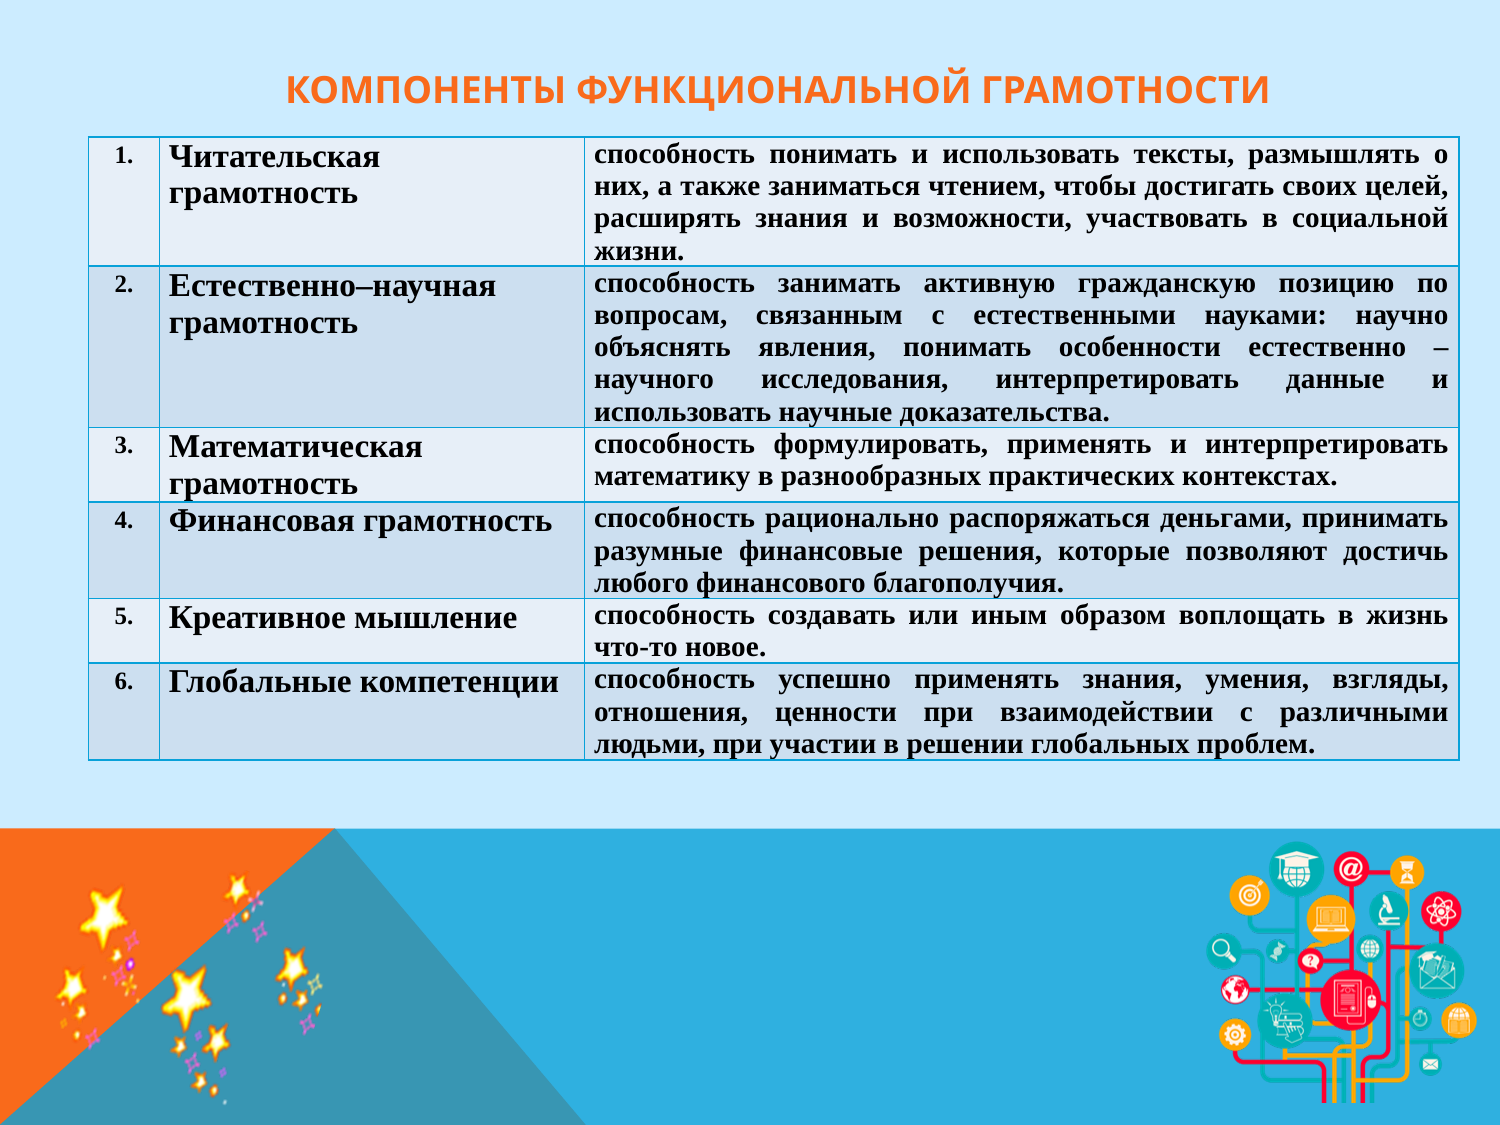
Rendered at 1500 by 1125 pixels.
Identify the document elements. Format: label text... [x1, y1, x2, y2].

picture [29, 824, 353, 1125]
table_cell способность занимать активную гражданскую позицию по вопросам, связанным с естественными науками: научно объяснять явления, понимать особенности естественно – научного исследования, интерпретировать данные и использовать научные доказательства. [585, 267, 1458, 427]
table_cell 6. [89, 664, 159, 759]
picture [1127, 833, 1500, 1103]
table_header 1. [89, 138, 159, 265]
table_header Читательская грамотность [160, 138, 584, 265]
table_cell способность формулировать, применять и интерпретировать математику в разнообразных практических контекстах. [585, 428, 1458, 501]
table_cell Математическая грамотность [160, 428, 584, 501]
table_cell Финансовая грамотность [160, 503, 584, 598]
table_cell 2. [89, 267, 159, 427]
title КомпонентЫ функциональнОЙ грамотности [233, 54, 1333, 109]
table_header способность понимать и использовать тексты, размышлять о них, а также заниматься чтением, чтобы достигать своих целей, расширять знания и возможности, участвовать в социальной жизни. [585, 138, 1458, 265]
table_cell Естественно–научная грамотность [160, 267, 584, 427]
table_cell Креативное мышление [160, 599, 584, 662]
table_cell 3. [89, 428, 159, 501]
table_cell способность создавать или иным образом воплощать в жизнь что-то новое. [585, 599, 1458, 662]
table_cell Глобальные компетенции [160, 664, 584, 759]
table_cell способность успешно применять знания, умения, взгляды, отношения, ценности при взаимодействии с различными людьми, при участии в решении глобальных проблем. [585, 664, 1458, 759]
table_cell 4. [89, 503, 159, 598]
table_cell способность рационально распоряжаться деньгами, принимать разумные финансовые решения, которые позволяют достичь любого финансового благополучия. [585, 503, 1458, 598]
table_cell 5. [89, 599, 159, 662]
